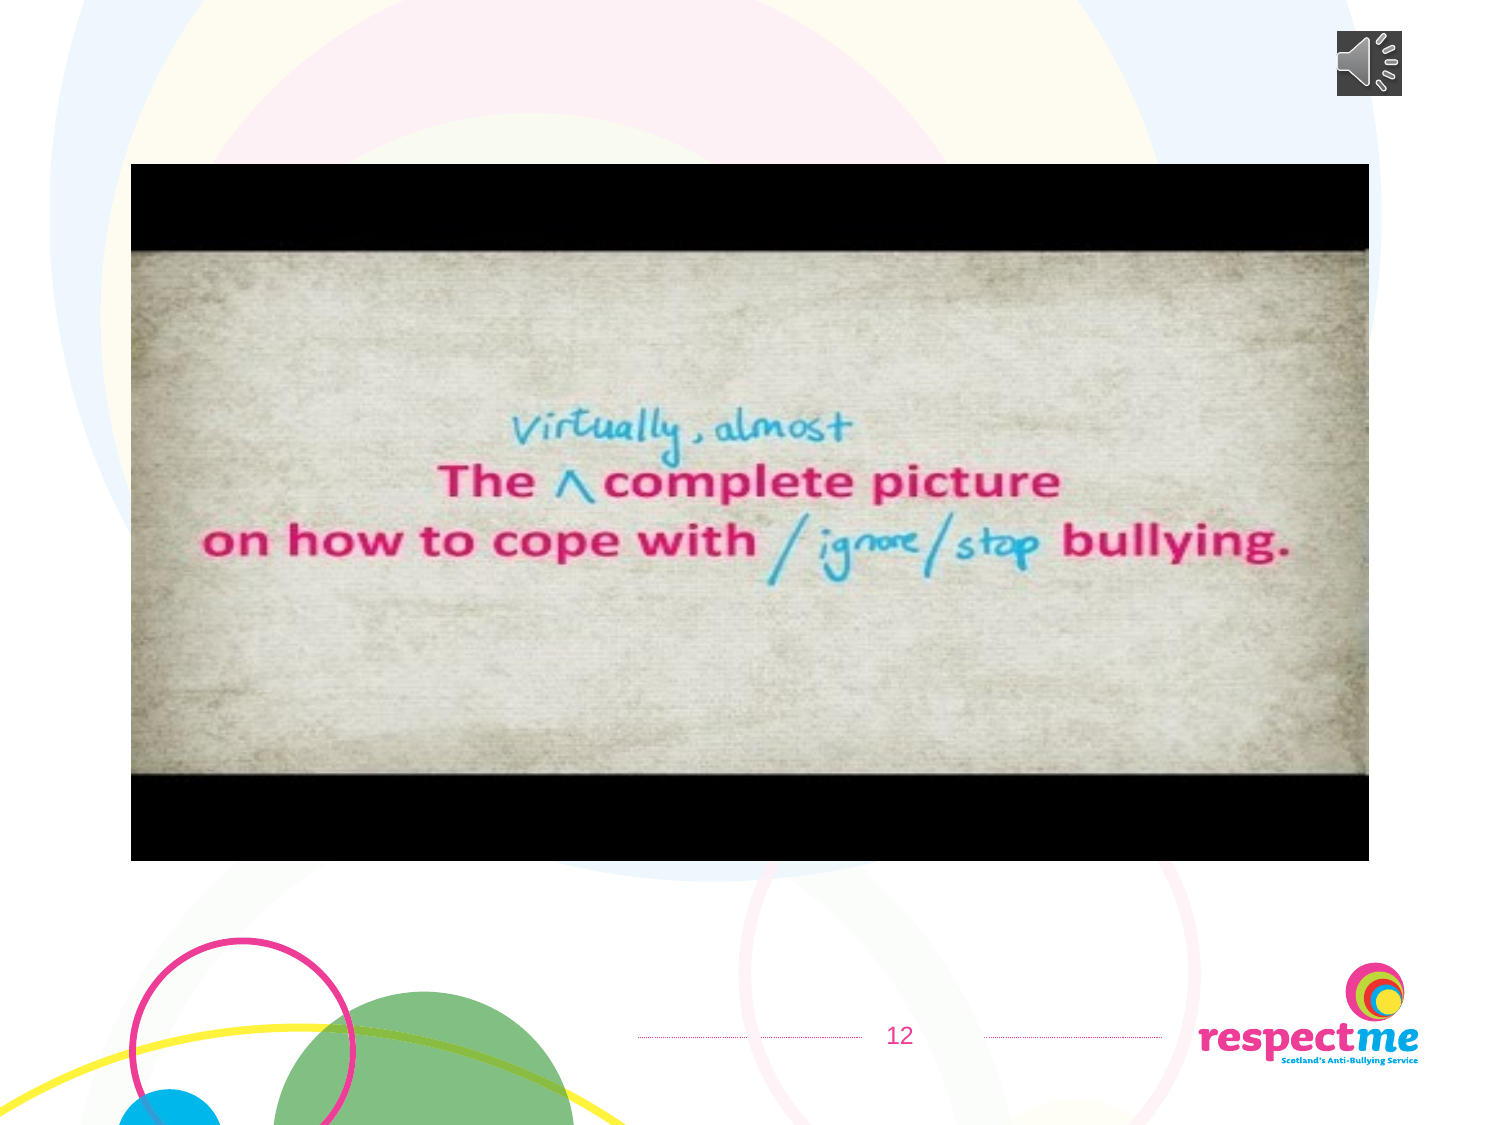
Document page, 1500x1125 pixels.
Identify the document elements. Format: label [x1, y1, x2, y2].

list [130, 163, 1370, 862]
title [75, 87, 1425, 250]
picture [1335, 30, 1404, 98]
